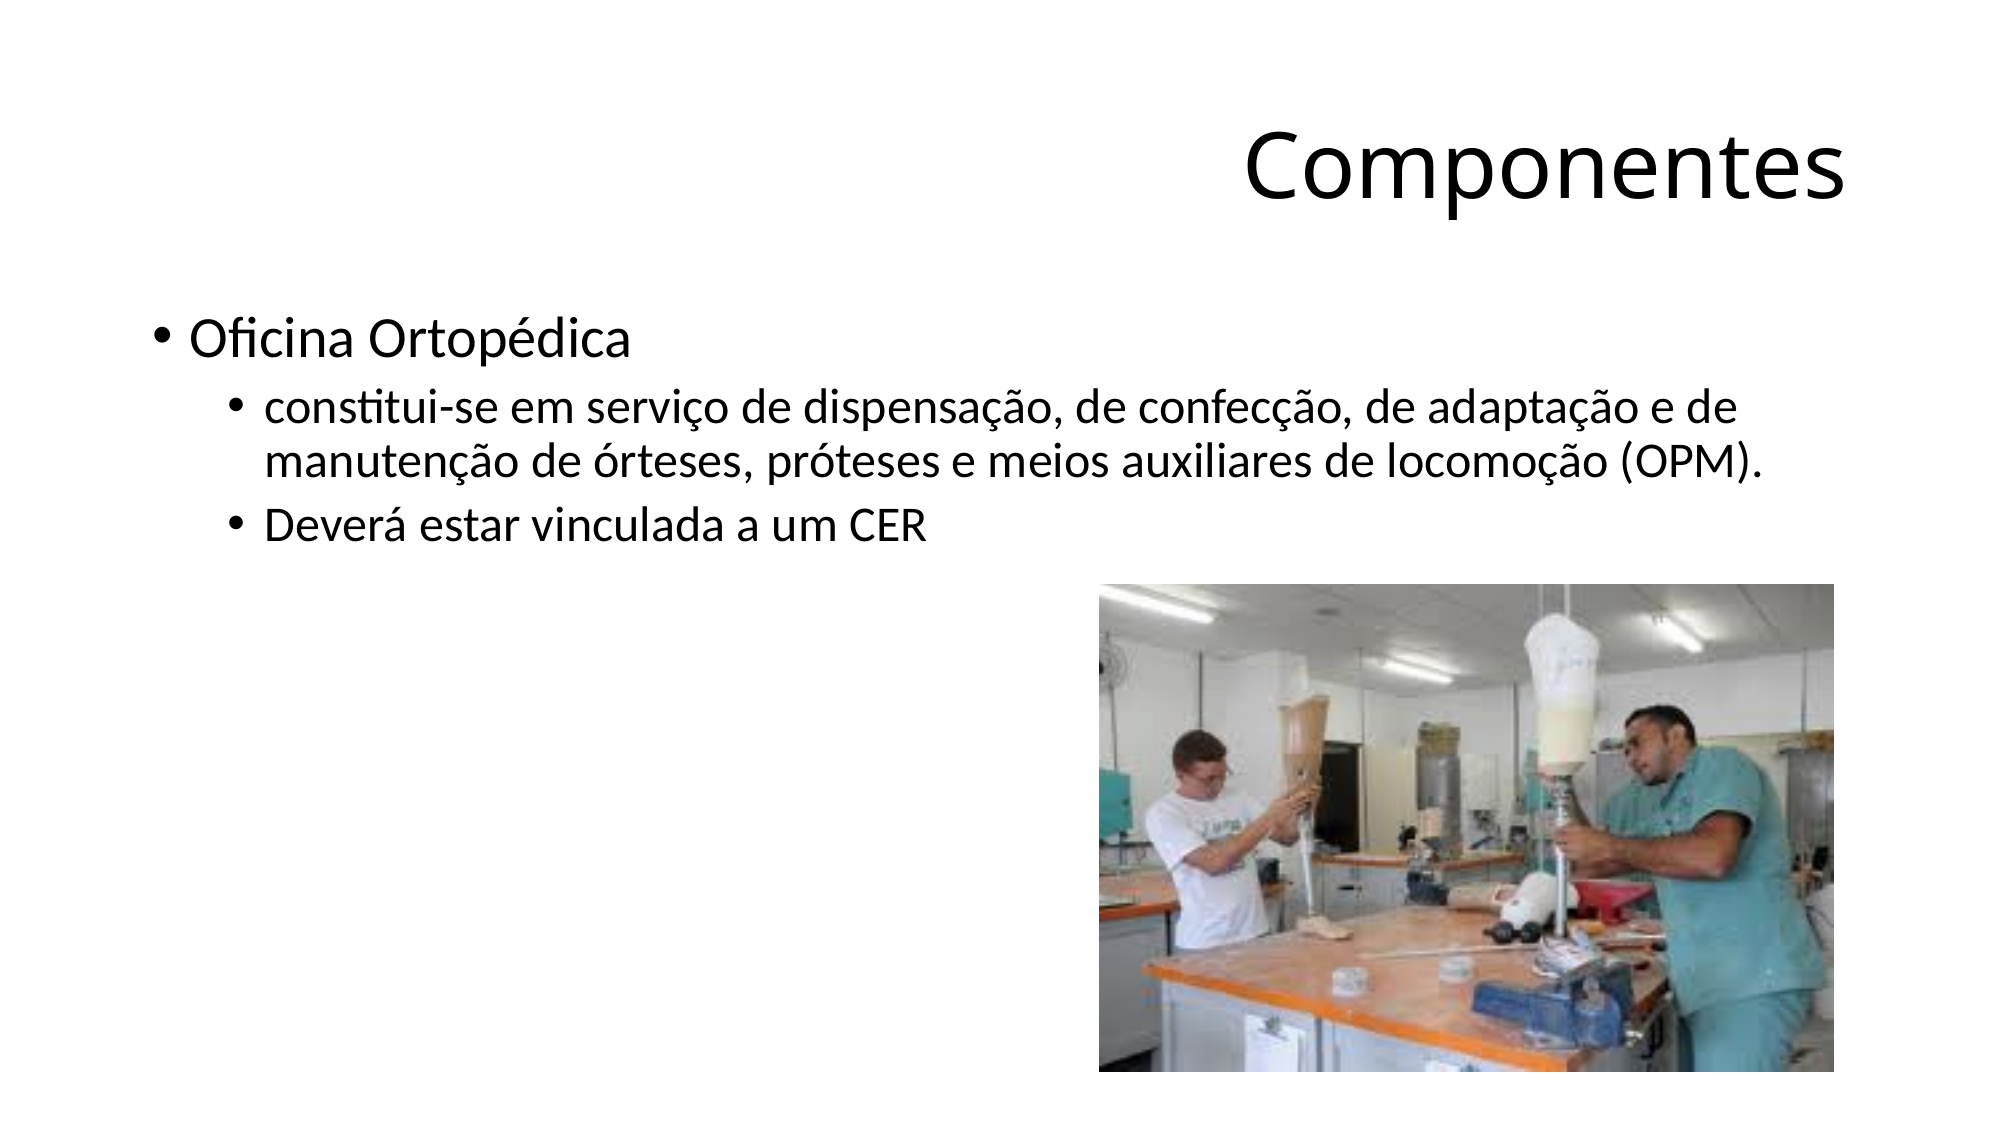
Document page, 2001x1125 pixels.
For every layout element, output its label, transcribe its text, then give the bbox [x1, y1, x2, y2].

title Componentes [137, 59, 1863, 278]
list Oficina Ortopédica constitui-se em serviço de dispensação, de confecção, de adaptação e de manutenção de órteses, próteses e meios auxiliares de locomoção (OPM). Deverá estar vinculada a um CER [137, 299, 1863, 650]
picture [1099, 584, 1834, 1072]
